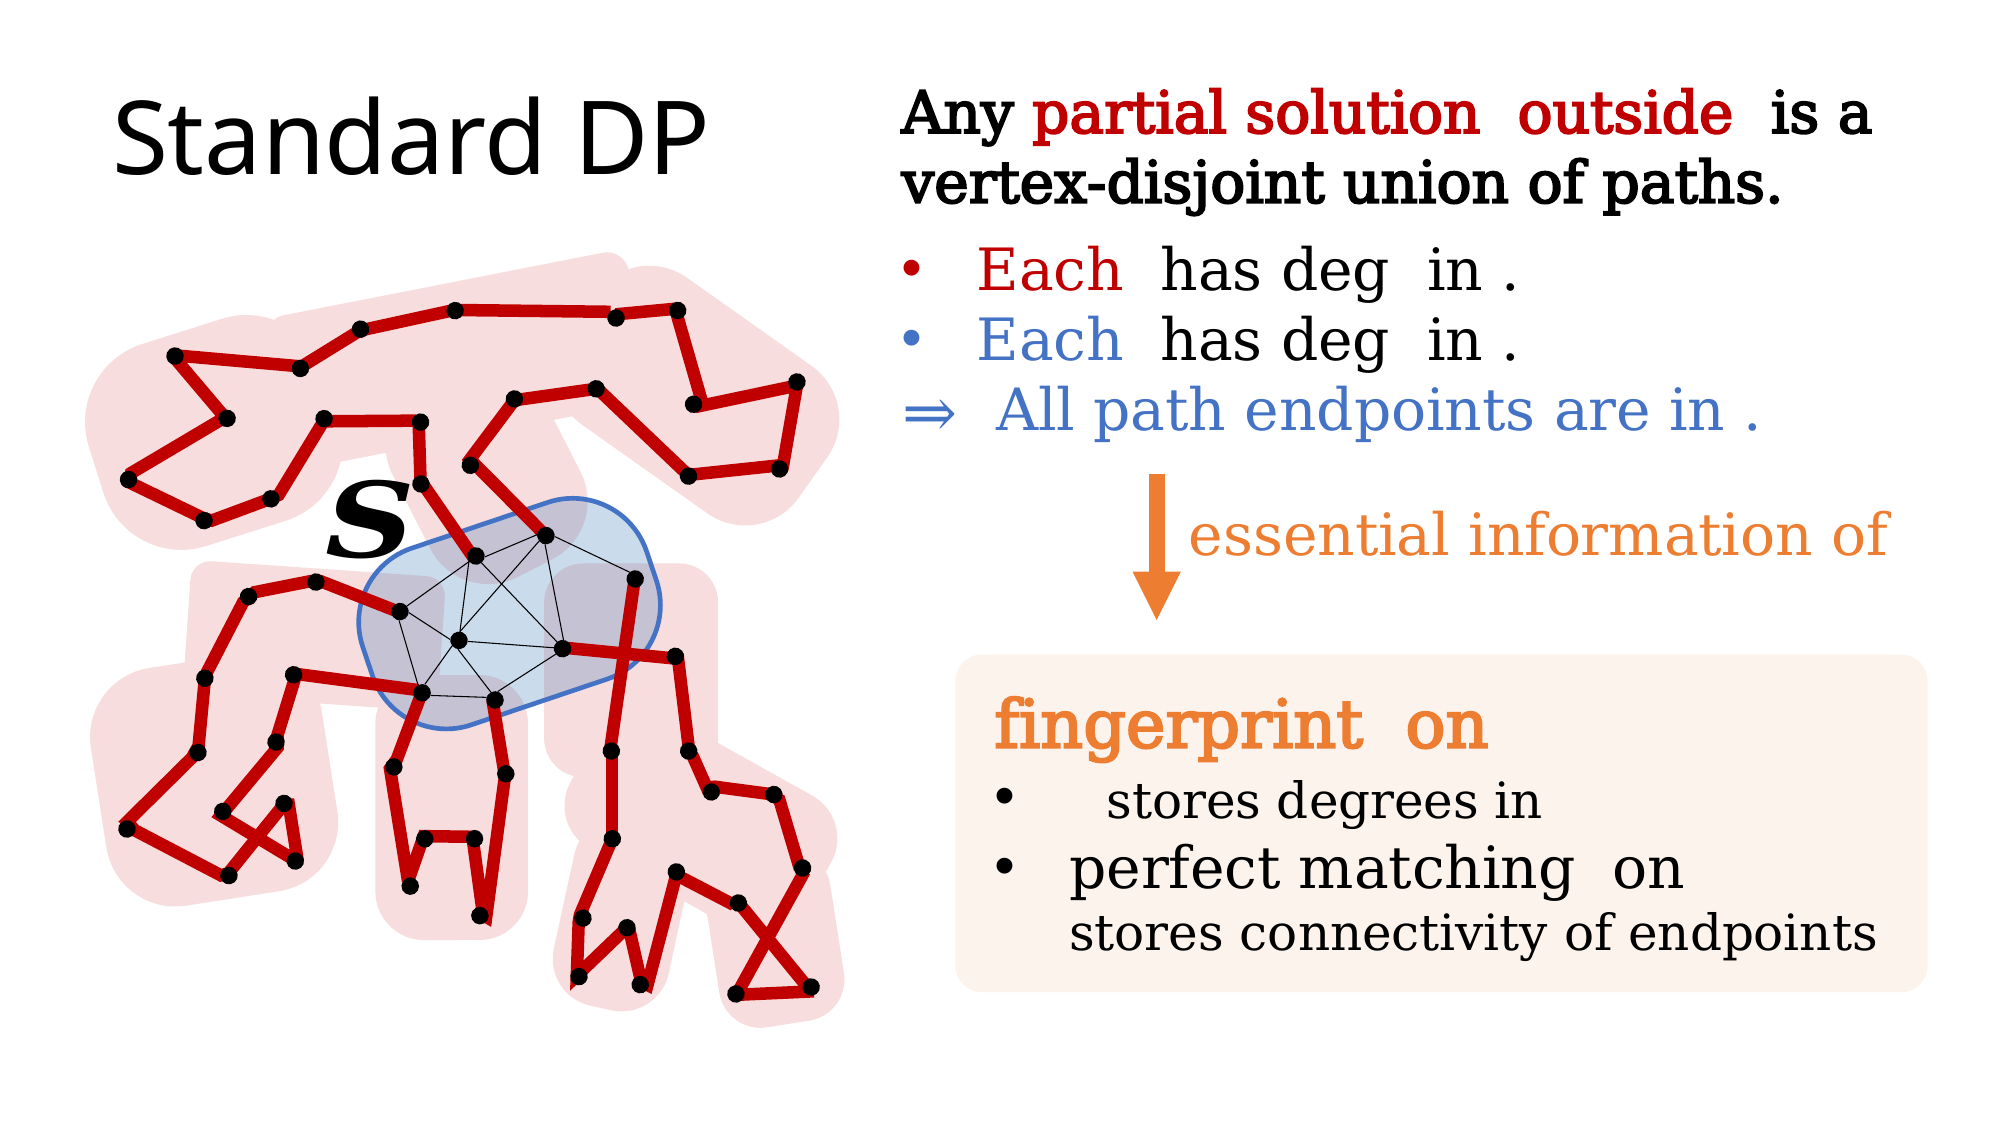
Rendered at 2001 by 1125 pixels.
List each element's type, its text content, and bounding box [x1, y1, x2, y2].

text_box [497, 654, 556, 692]
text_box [459, 549, 471, 632]
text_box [457, 649, 491, 693]
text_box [408, 612, 451, 640]
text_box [90, 282, 840, 1026]
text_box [424, 645, 453, 685]
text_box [459, 541, 540, 632]
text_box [467, 641, 554, 648]
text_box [399, 620, 419, 685]
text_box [554, 536, 630, 573]
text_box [484, 534, 538, 557]
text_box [481, 562, 558, 642]
text_box Standard DP [97, 46, 1928, 238]
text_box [955, 474, 1928, 993]
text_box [406, 561, 459, 606]
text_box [545, 544, 564, 640]
